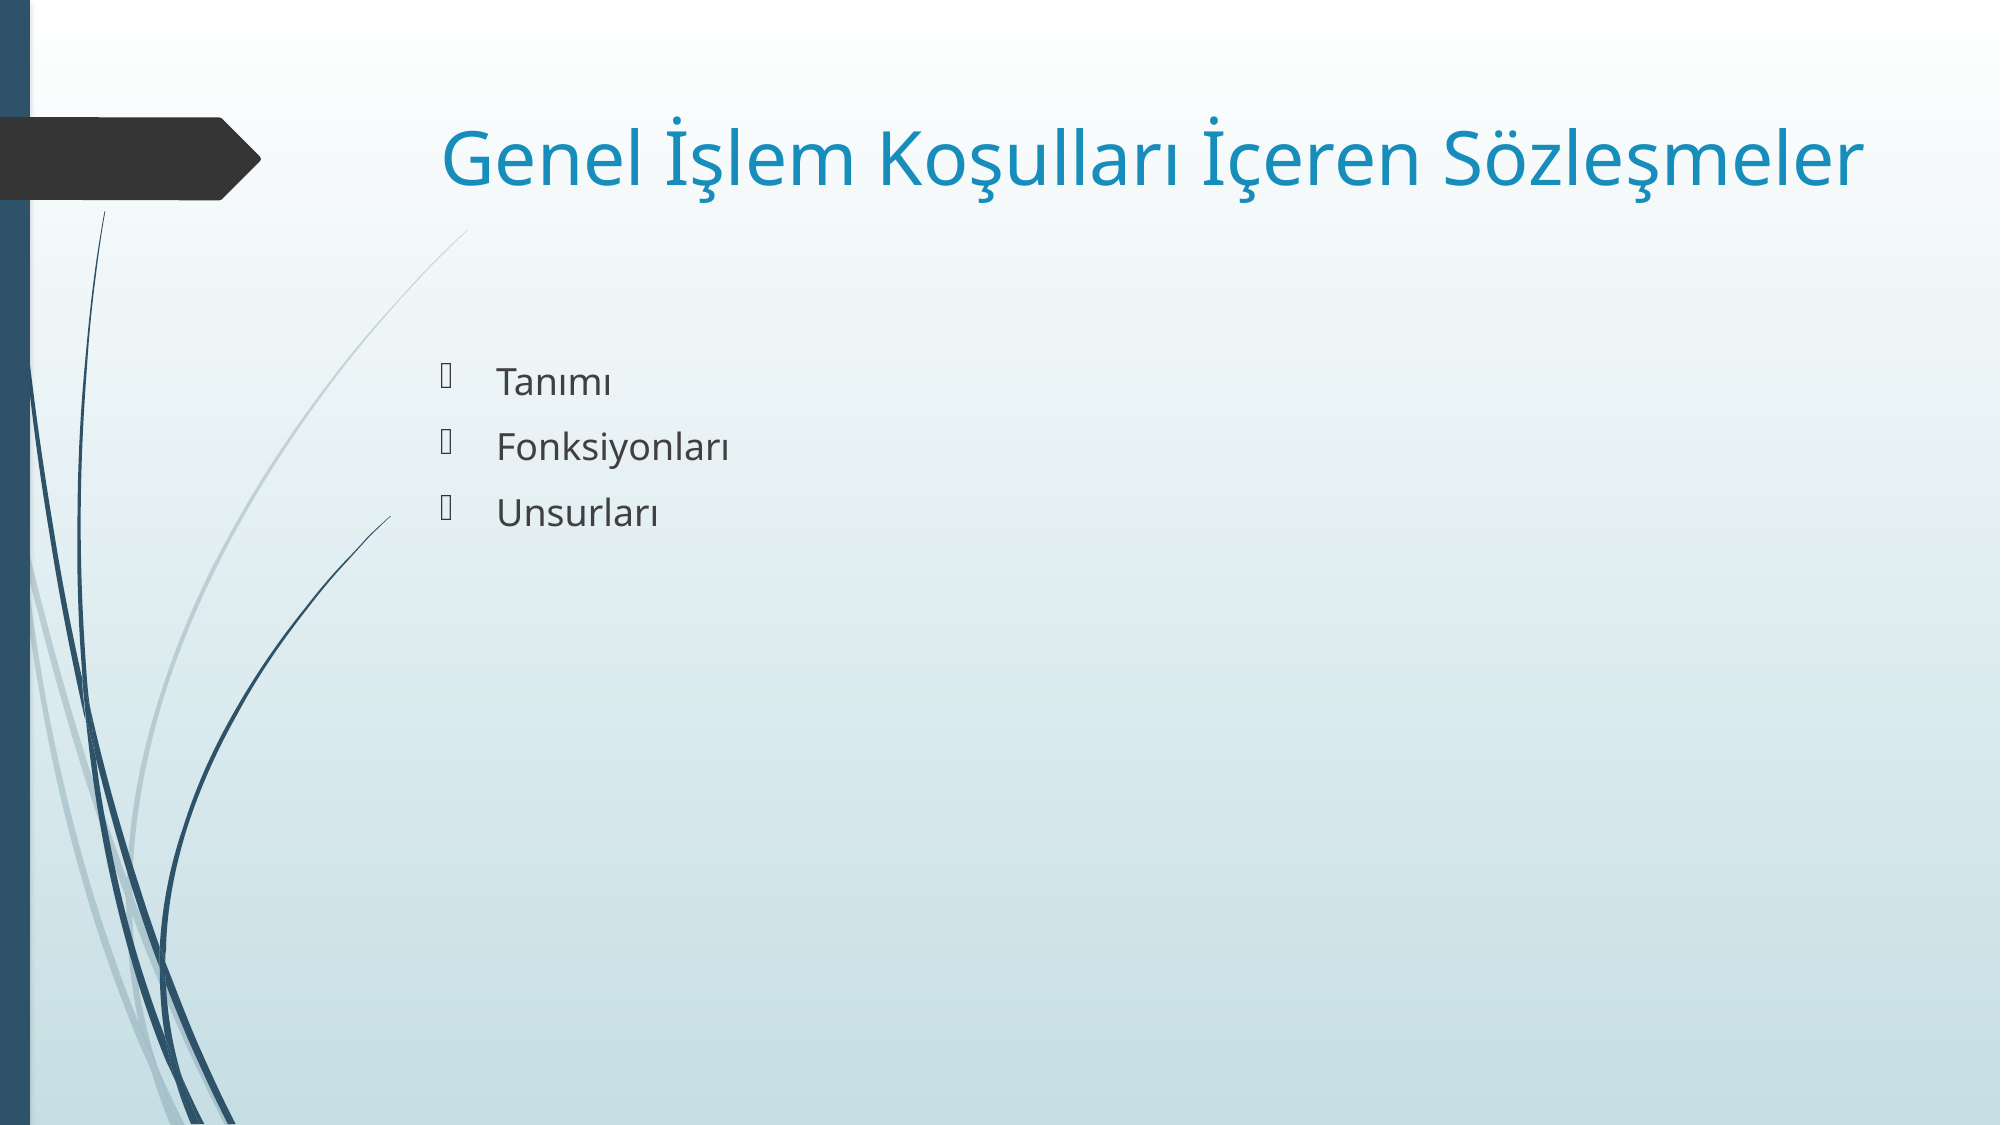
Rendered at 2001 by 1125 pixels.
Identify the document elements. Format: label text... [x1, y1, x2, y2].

title Genel İşlem Koşulları İçeren Sözleşmeler [425, 102, 1888, 313]
list Tanımı Fonksiyonları Unsurları [424, 350, 1888, 970]
